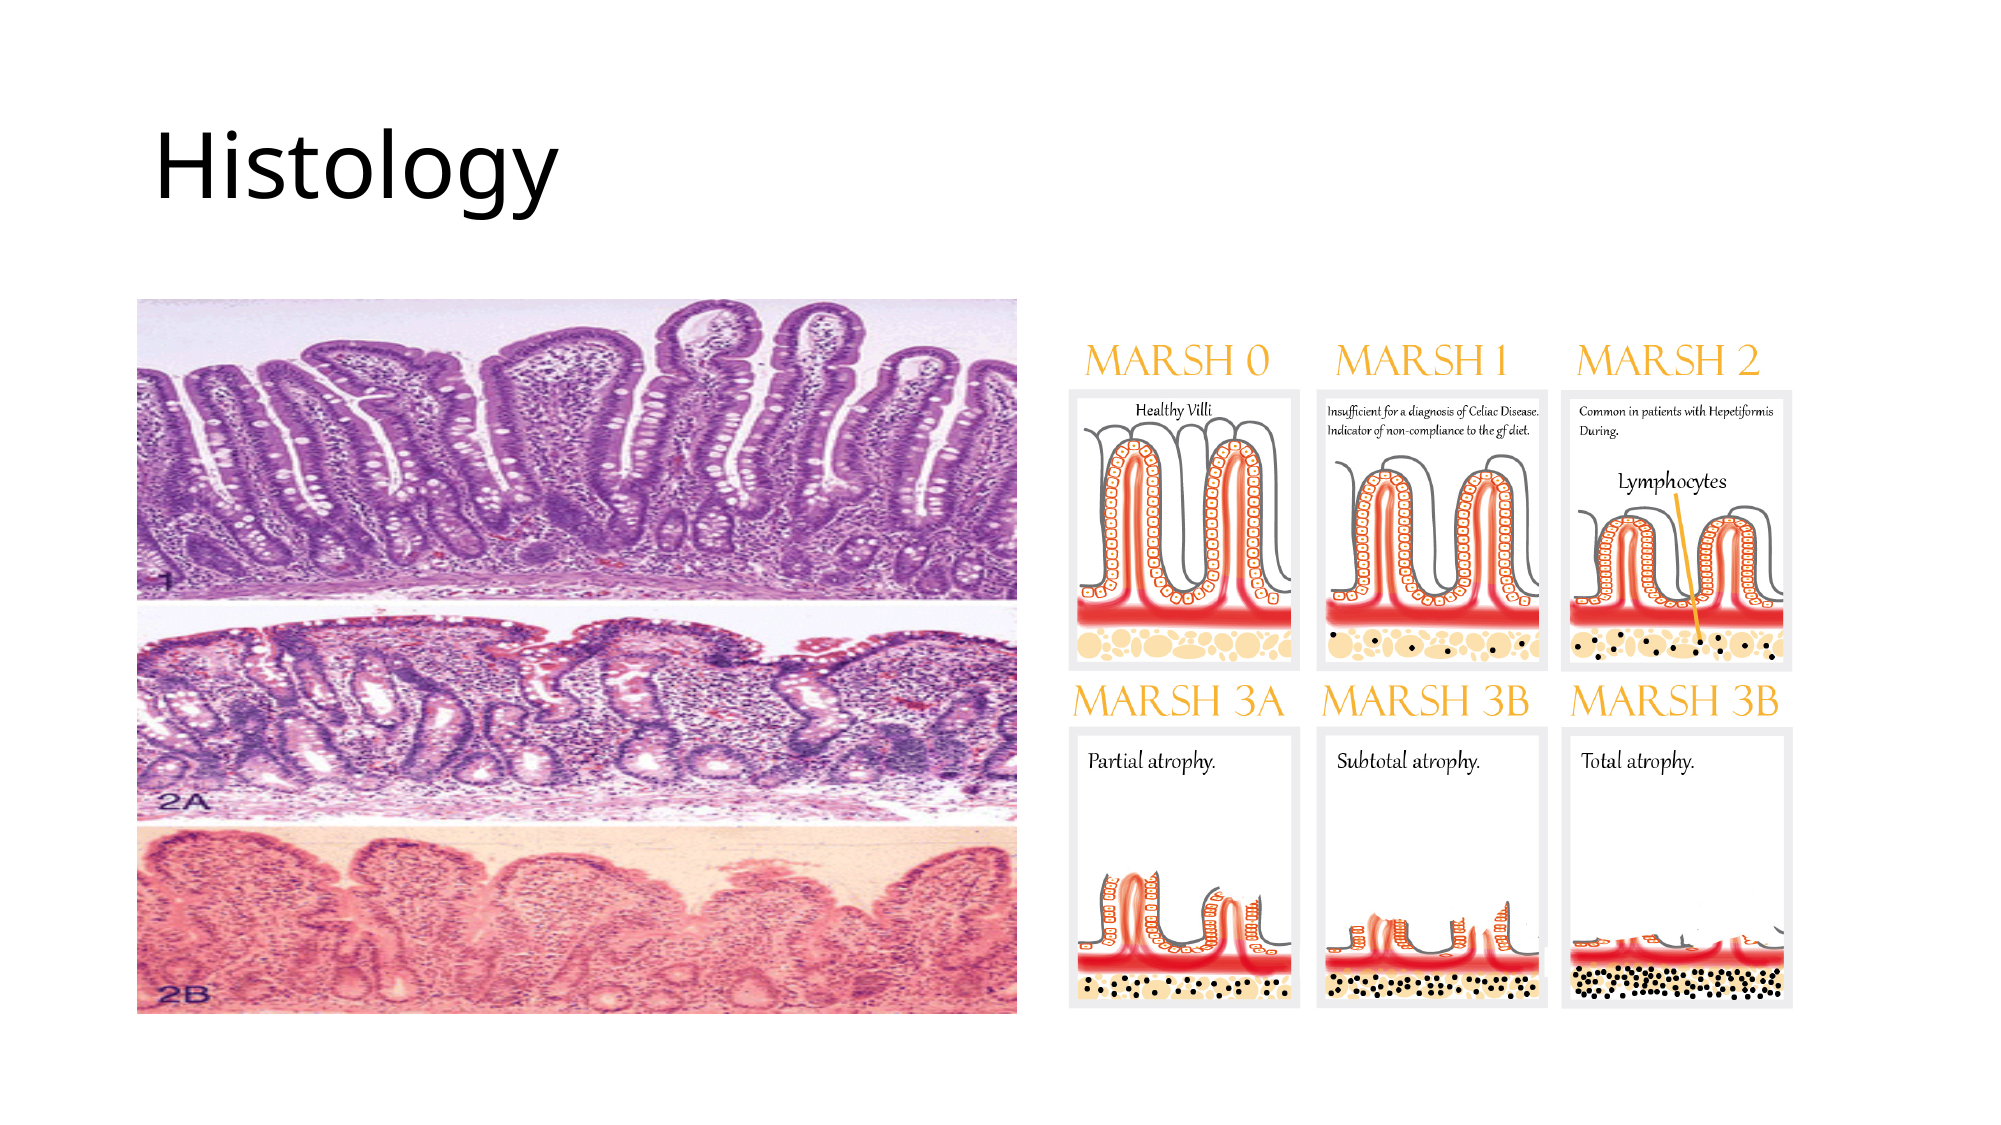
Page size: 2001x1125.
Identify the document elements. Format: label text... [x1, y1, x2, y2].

title Histology [137, 59, 1863, 278]
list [137, 299, 1017, 1014]
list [1017, 299, 1858, 1014]
